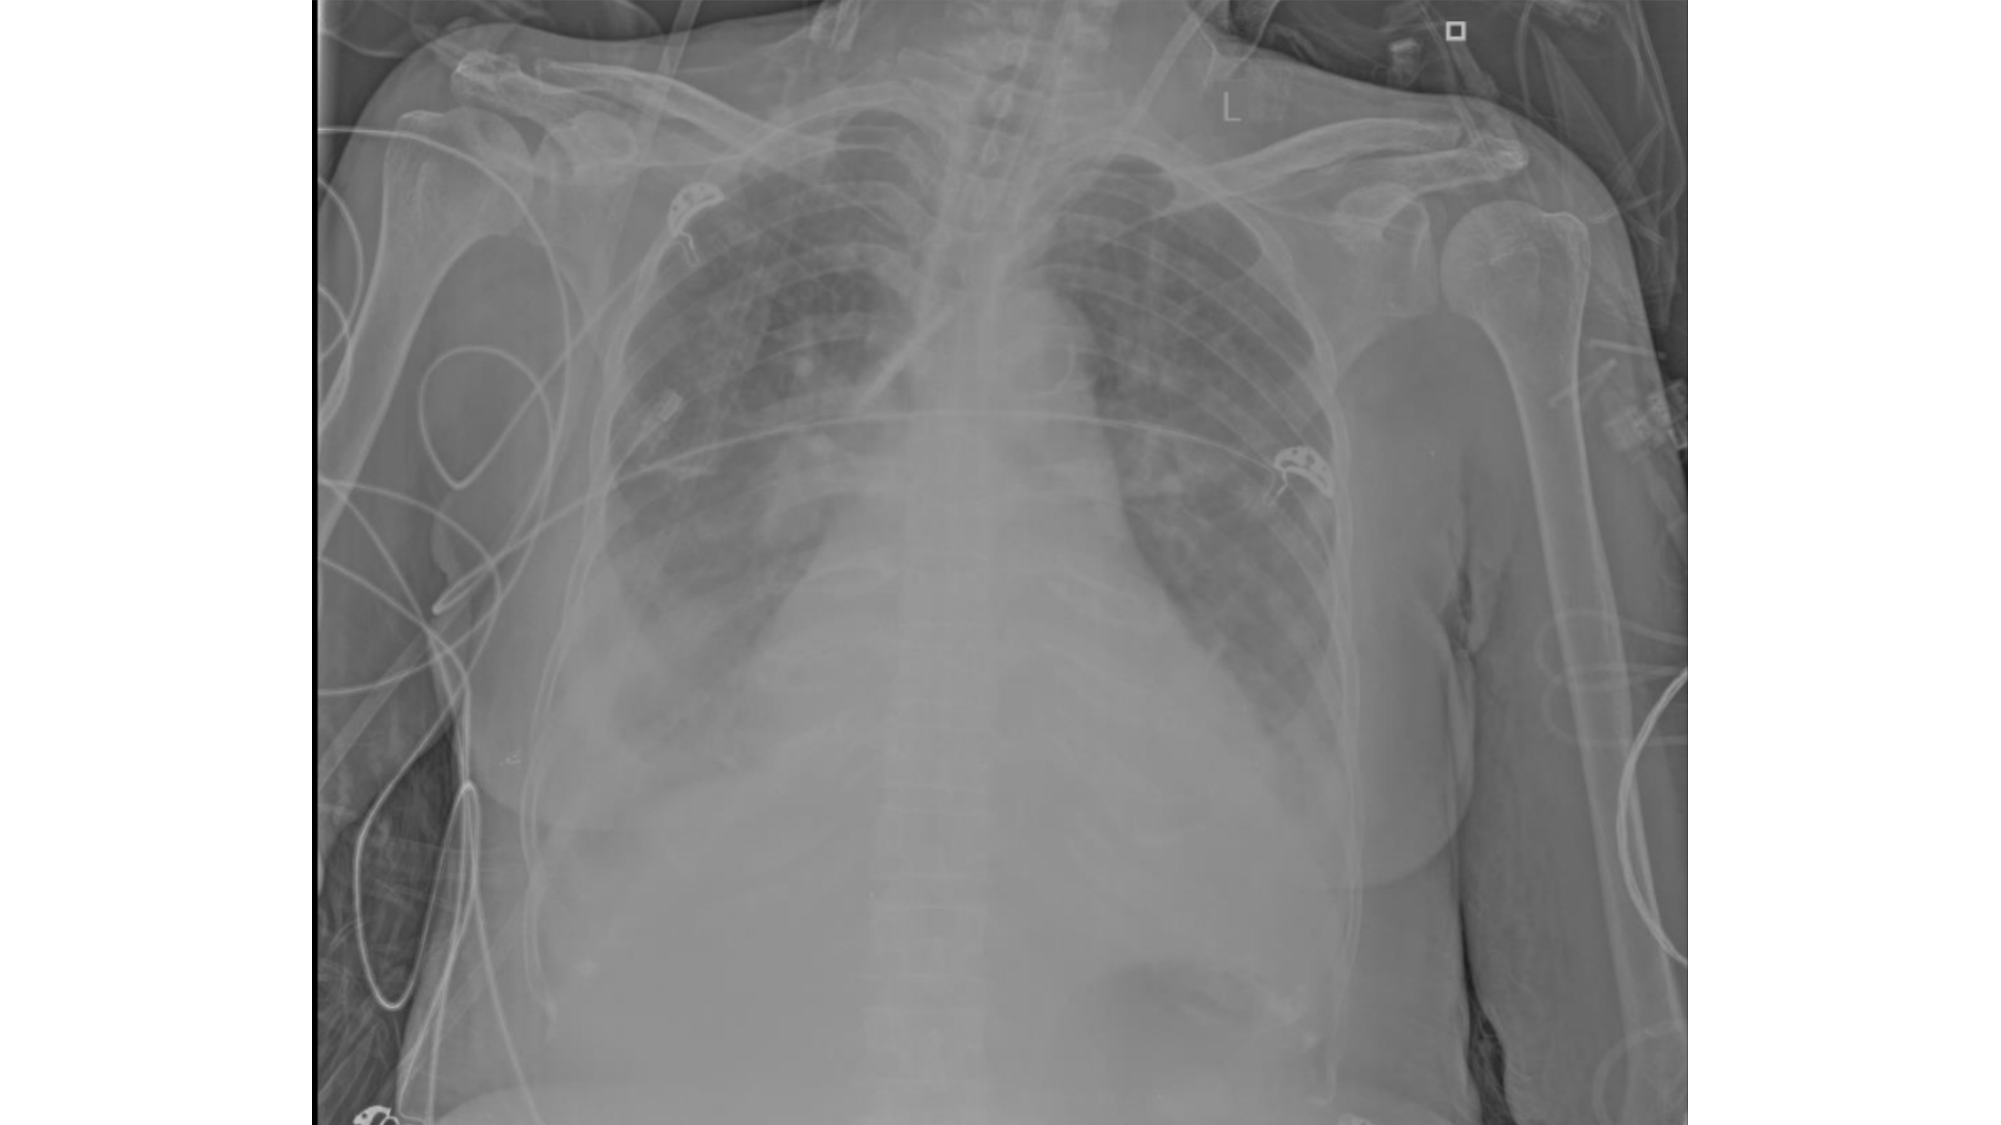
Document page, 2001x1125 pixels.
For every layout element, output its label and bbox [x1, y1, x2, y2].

picture [312, 0, 1688, 1125]
